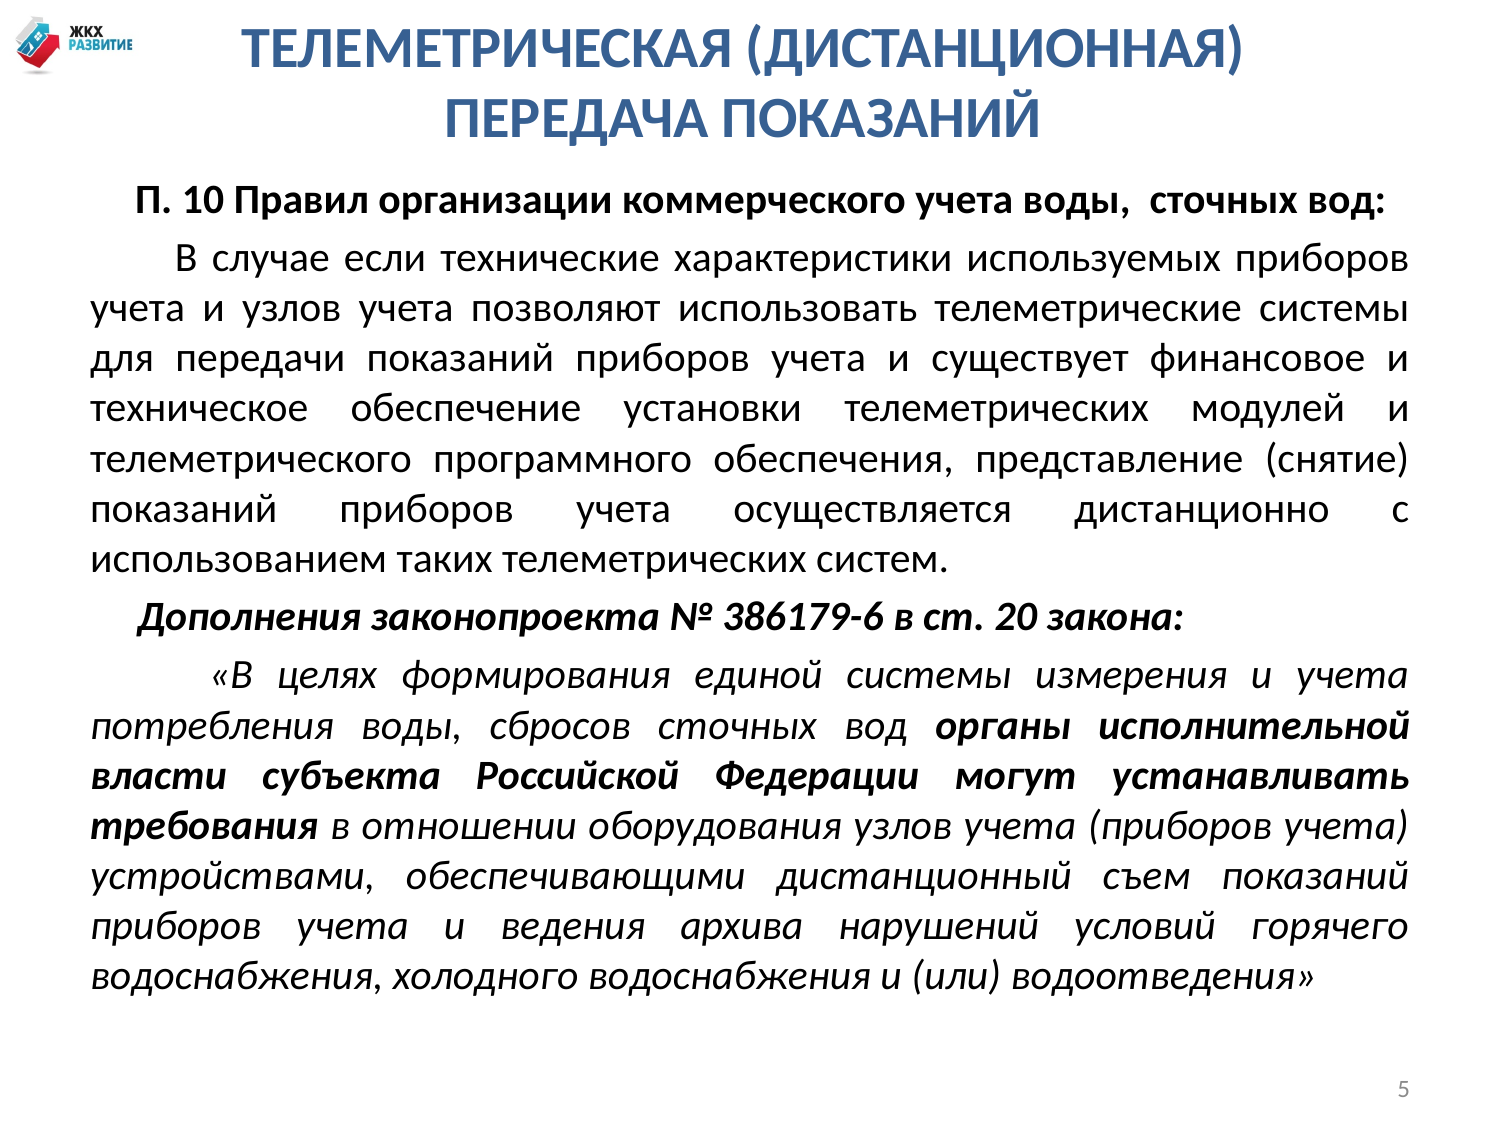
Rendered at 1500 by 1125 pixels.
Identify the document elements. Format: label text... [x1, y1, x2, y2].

slide_number 5 [1074, 1073, 1425, 1103]
picture [0, 0, 146, 93]
list П. 10 Правил организации коммерческого учета воды, сточных вод: В случае если технические характеристики используемых приборов учета и узлов учета позволяют использовать телеметрические системы для передачи показаний приборов учета и существует финансовое и техническое обеспечение установки телеметрических модулей и телеметрического программного обеспечения, представление (снятие) показаний приборов учета осуществляется дистанционно с использованием таких телеметрических систем. Дополнения законопроекта № 386179-6 в ст. 20 закона: «В целях формирования единой системы измерения и учета потребления воды, сбросов сточных вод органы исполнительной власти субъекта Российской Федерации могут устанавливать требования в отношении оборудования узлов учета (приборов учета) устройствами, обеспечивающими дистанционный съем показаний приборов учета и ведения архива нарушений условий горячего водоснабжения, холодного водоснабжения и (или) водоотведения» [75, 164, 1425, 1030]
title ТЕЛЕМЕТРИЧЕСКАЯ (ДИСТАНЦИОННАЯ) ПЕРЕДАЧА ПОКАЗАНИЙ [75, 18, 1425, 141]
